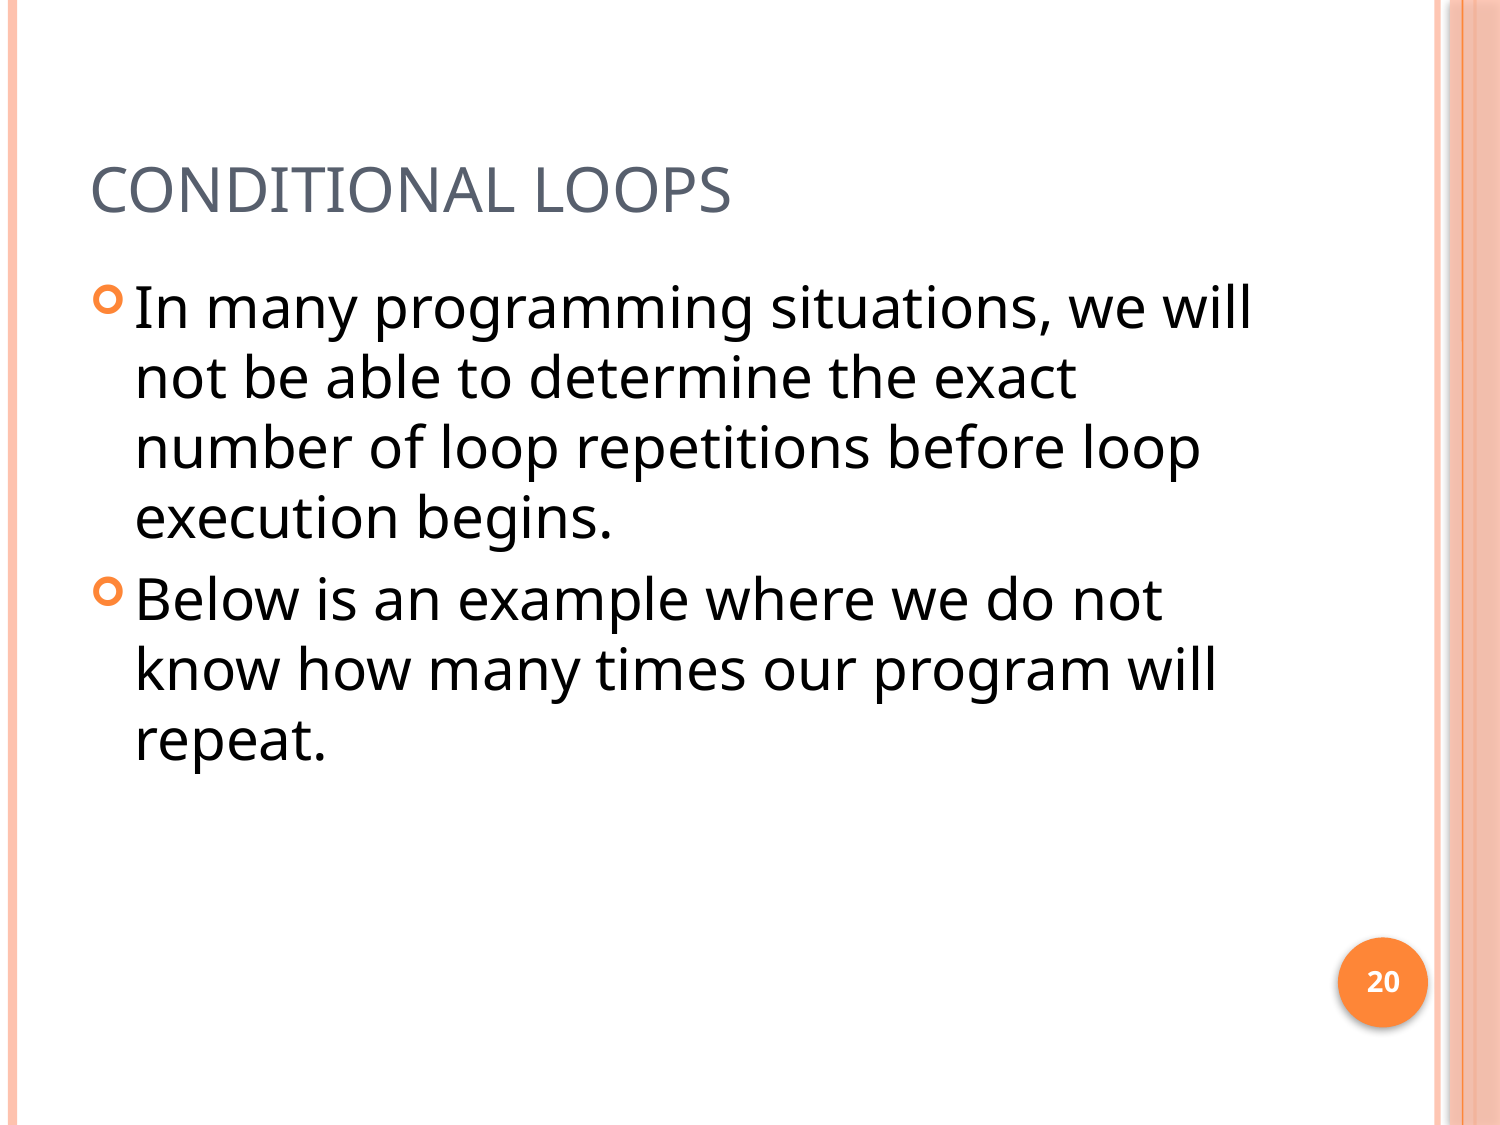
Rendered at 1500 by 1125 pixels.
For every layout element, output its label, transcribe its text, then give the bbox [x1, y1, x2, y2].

list In many programming situations, we will not be able to determine the exact number of loop repetitions before loop execution begins. Below is an example where we do not know how many times our program will repeat. [75, 262, 1300, 1062]
slide_number 20 [1333, 940, 1434, 1027]
title Conditional Loops [75, 45, 1300, 233]
